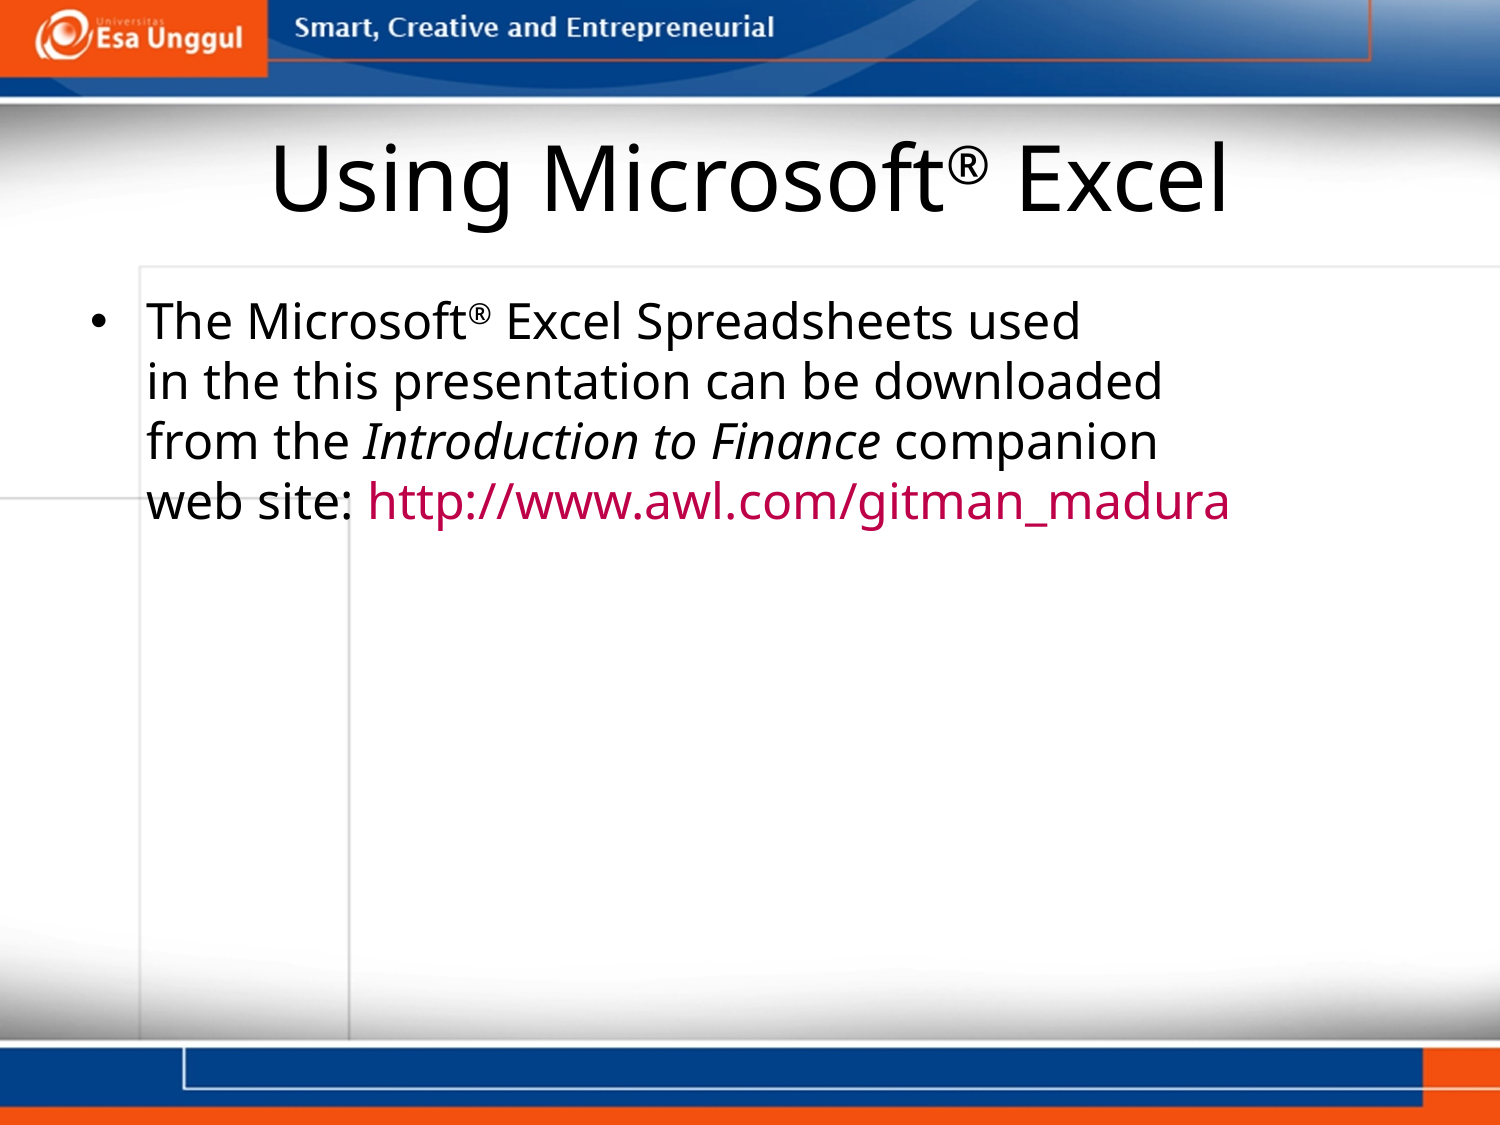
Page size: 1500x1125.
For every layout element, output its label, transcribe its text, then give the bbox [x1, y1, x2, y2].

picture [0, 0, 1500, 1125]
list The Microsoft® Excel Spreadsheets used in the this presentation can be downloaded from the Introduction to Finance companion web site: http://www.awl.com/gitman_madura [75, 282, 1425, 1025]
title Using Microsoft® Excel [75, 99, 1425, 250]
